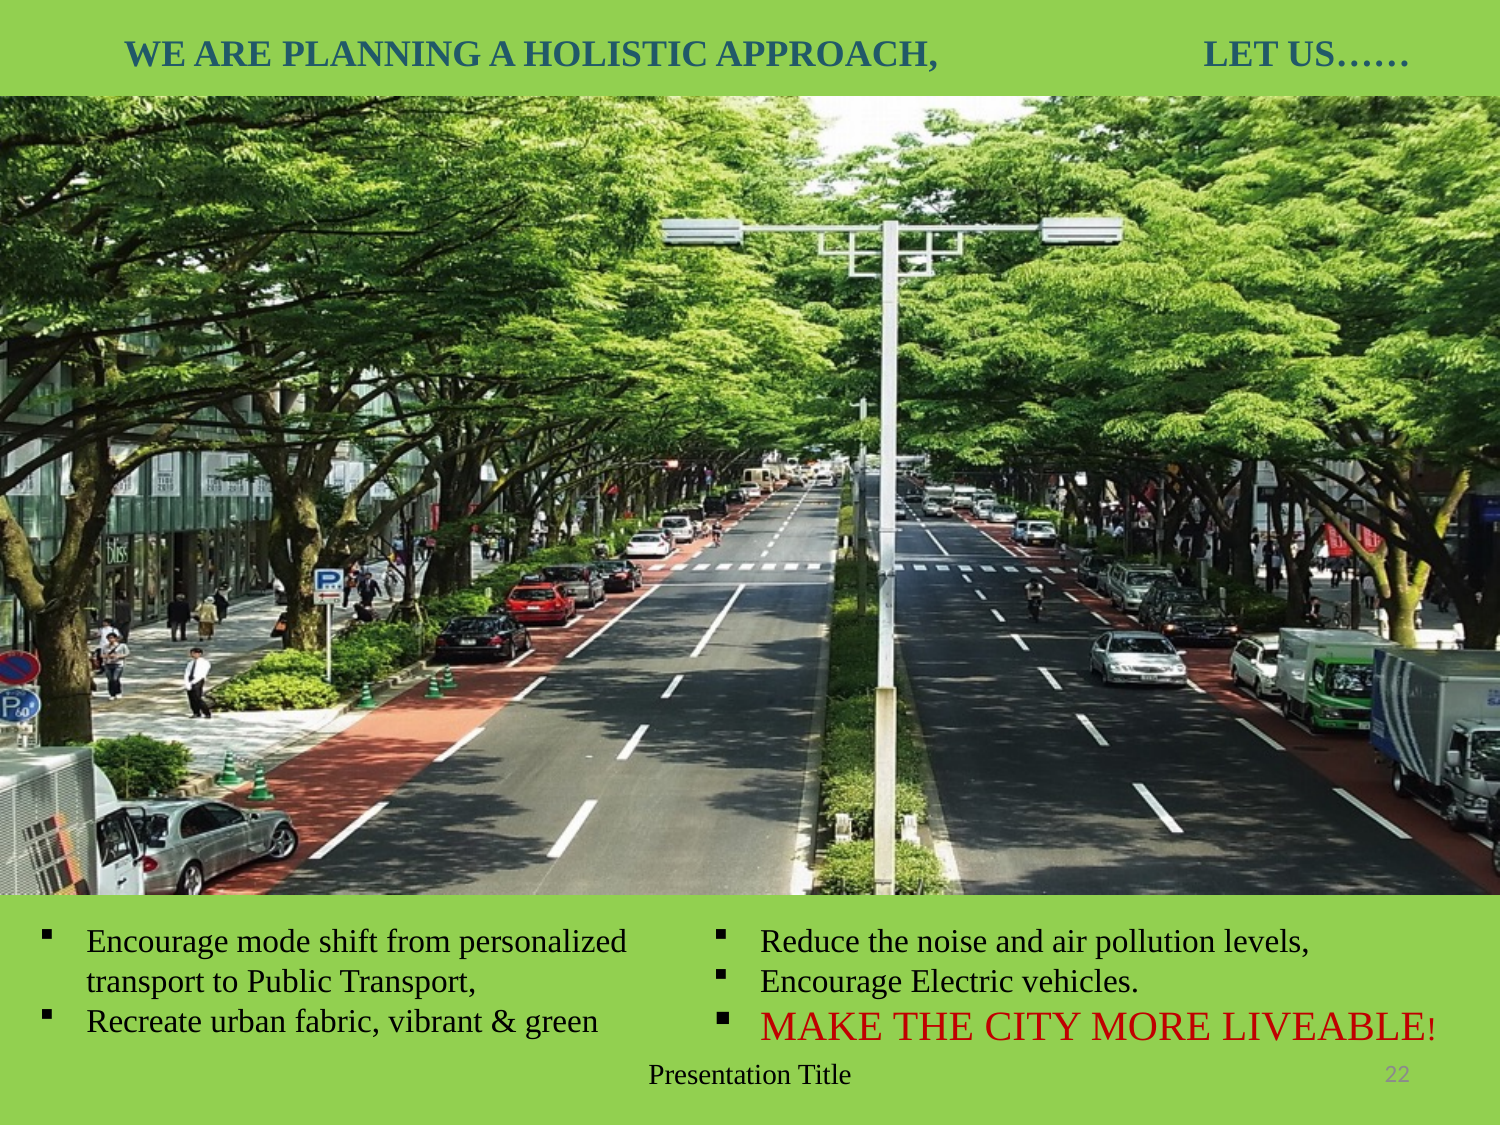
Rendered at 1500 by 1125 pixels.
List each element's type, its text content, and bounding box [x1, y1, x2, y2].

picture [0, 96, 1500, 895]
text_box Encourage mode shift from personalized transport to Public Transport, Recreate urban fabric, vibrant & green [24, 911, 698, 1047]
text_box Reduce the noise and air pollution levels, Encourage Electric vehicles. MAKE THE CITY MORE LIVEABLE! [698, 911, 1500, 1057]
footer Presentation Title [512, 1047, 988, 1103]
text_box WE ARE PLANNING A HOLISTIC APPROACH, LET US…… [34, 21, 1500, 82]
slide_number 22 [1074, 1057, 1425, 1103]
